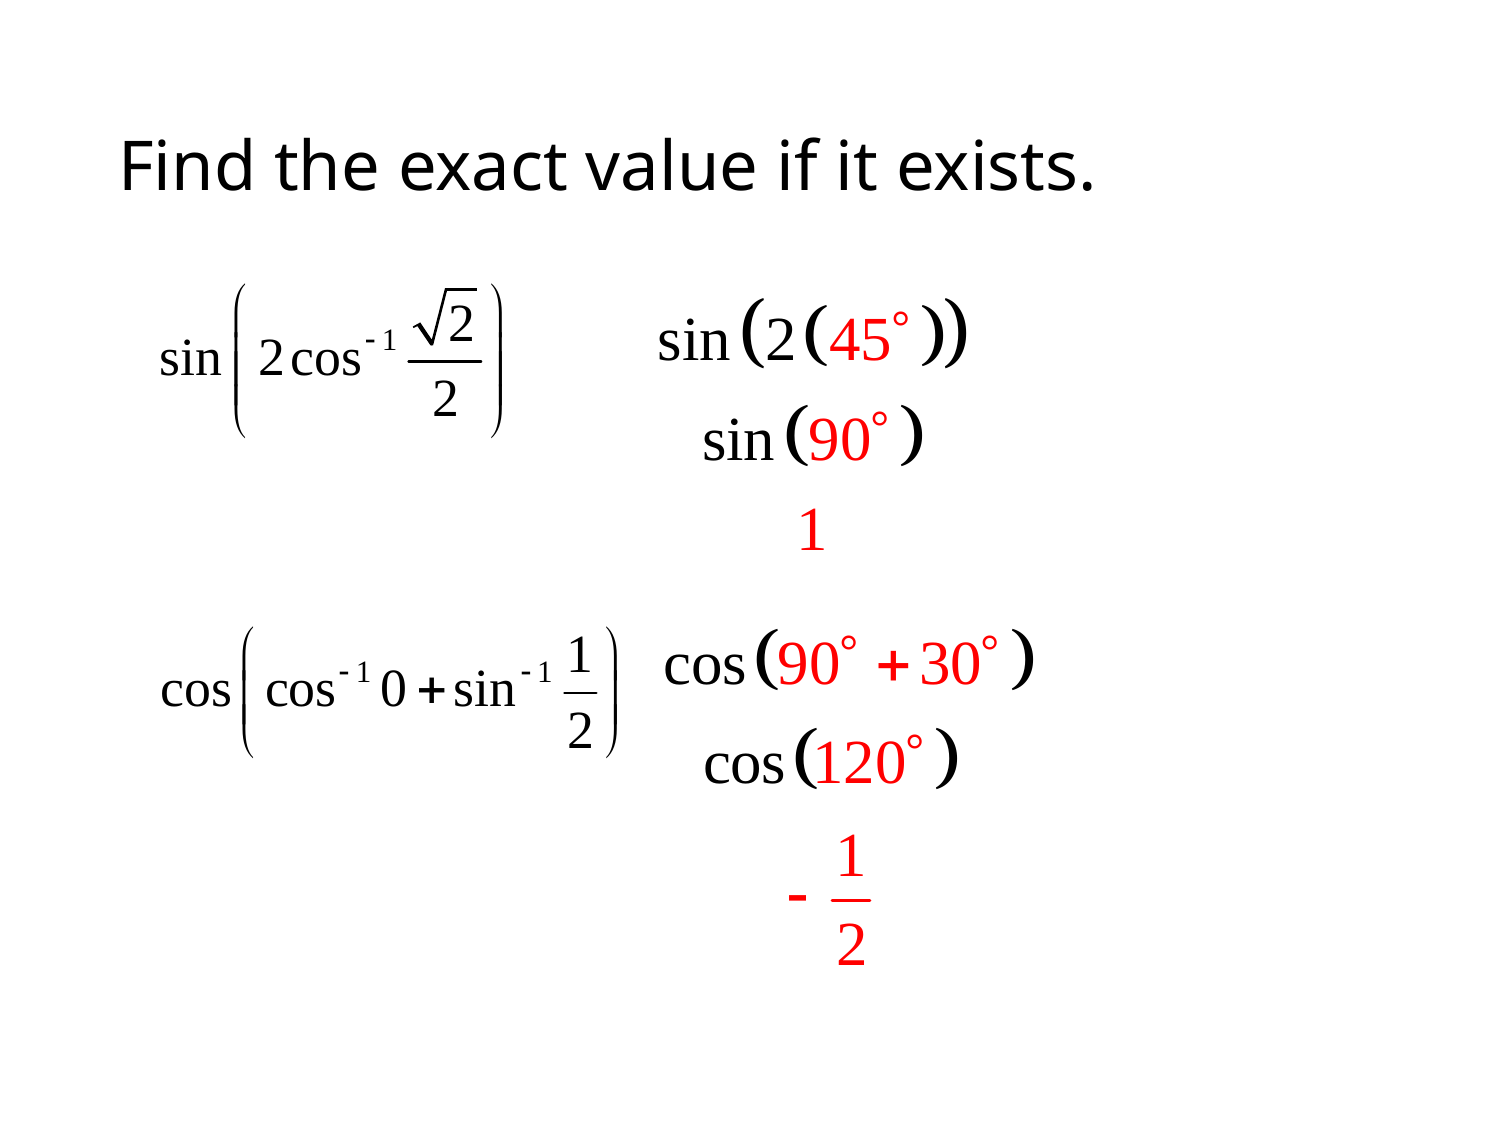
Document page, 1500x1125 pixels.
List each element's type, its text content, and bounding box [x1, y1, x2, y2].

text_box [778, 816, 884, 980]
title Find the exact value if it exists. [103, 59, 1397, 278]
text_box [694, 715, 967, 821]
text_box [694, 392, 931, 498]
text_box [153, 274, 633, 768]
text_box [649, 287, 975, 403]
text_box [655, 616, 1043, 722]
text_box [793, 493, 831, 562]
